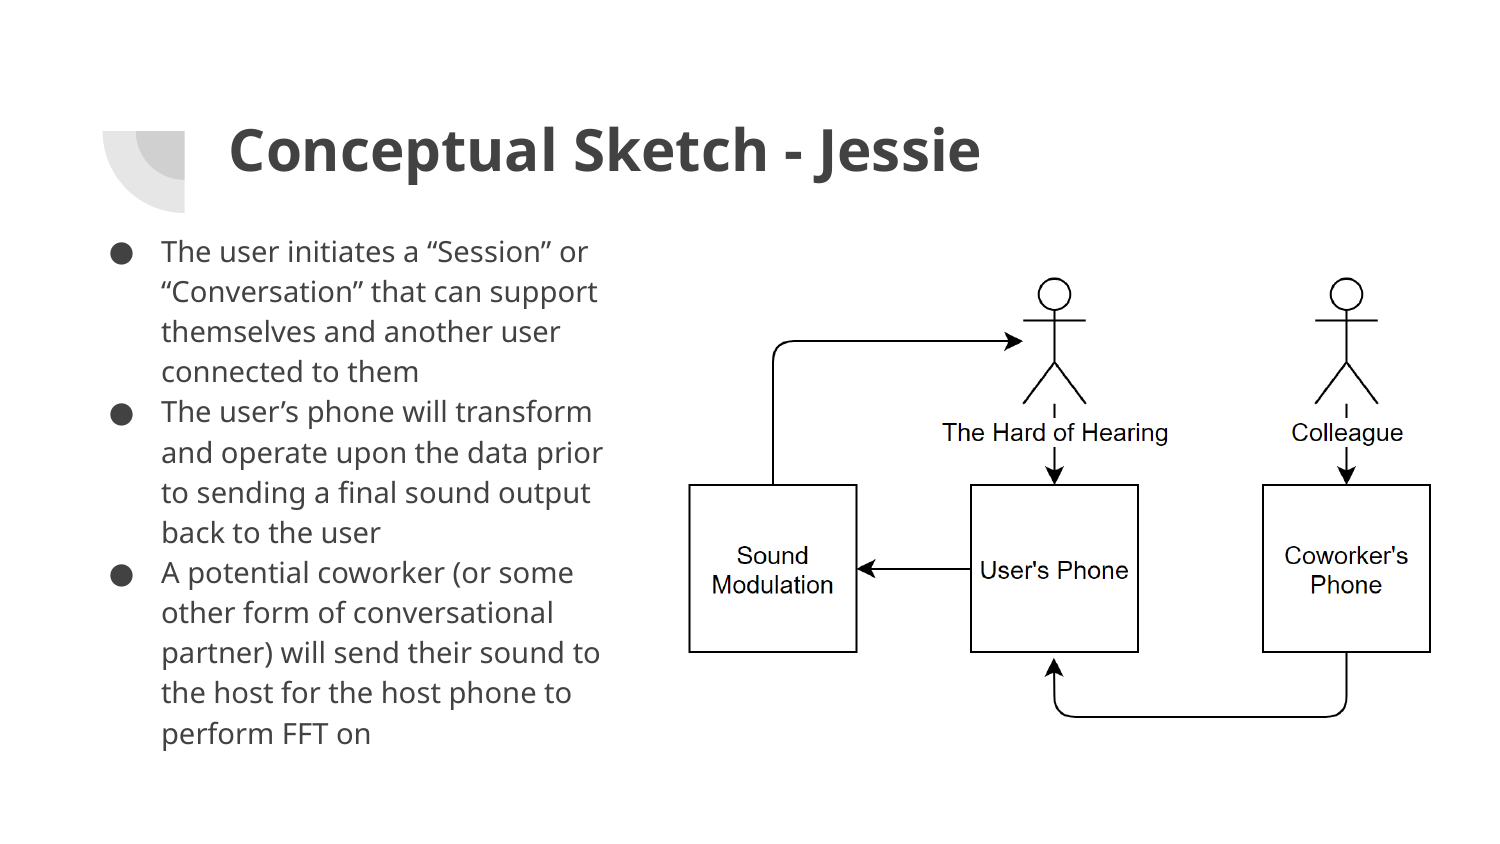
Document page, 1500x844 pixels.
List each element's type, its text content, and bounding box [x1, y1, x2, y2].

title Conceptual Sketch - Jessie [213, 98, 1368, 263]
picture [651, 261, 1471, 753]
list The user initiates a “Session” or “Conversation” that can support themselves and another user connected to them The user’s phone will transform and operate upon the data prior to sending a final sound output back to the user A potential coworker (or some other form of conversational partner) will send their sound to the host for the host phone to perform FFT on [70, 212, 632, 784]
